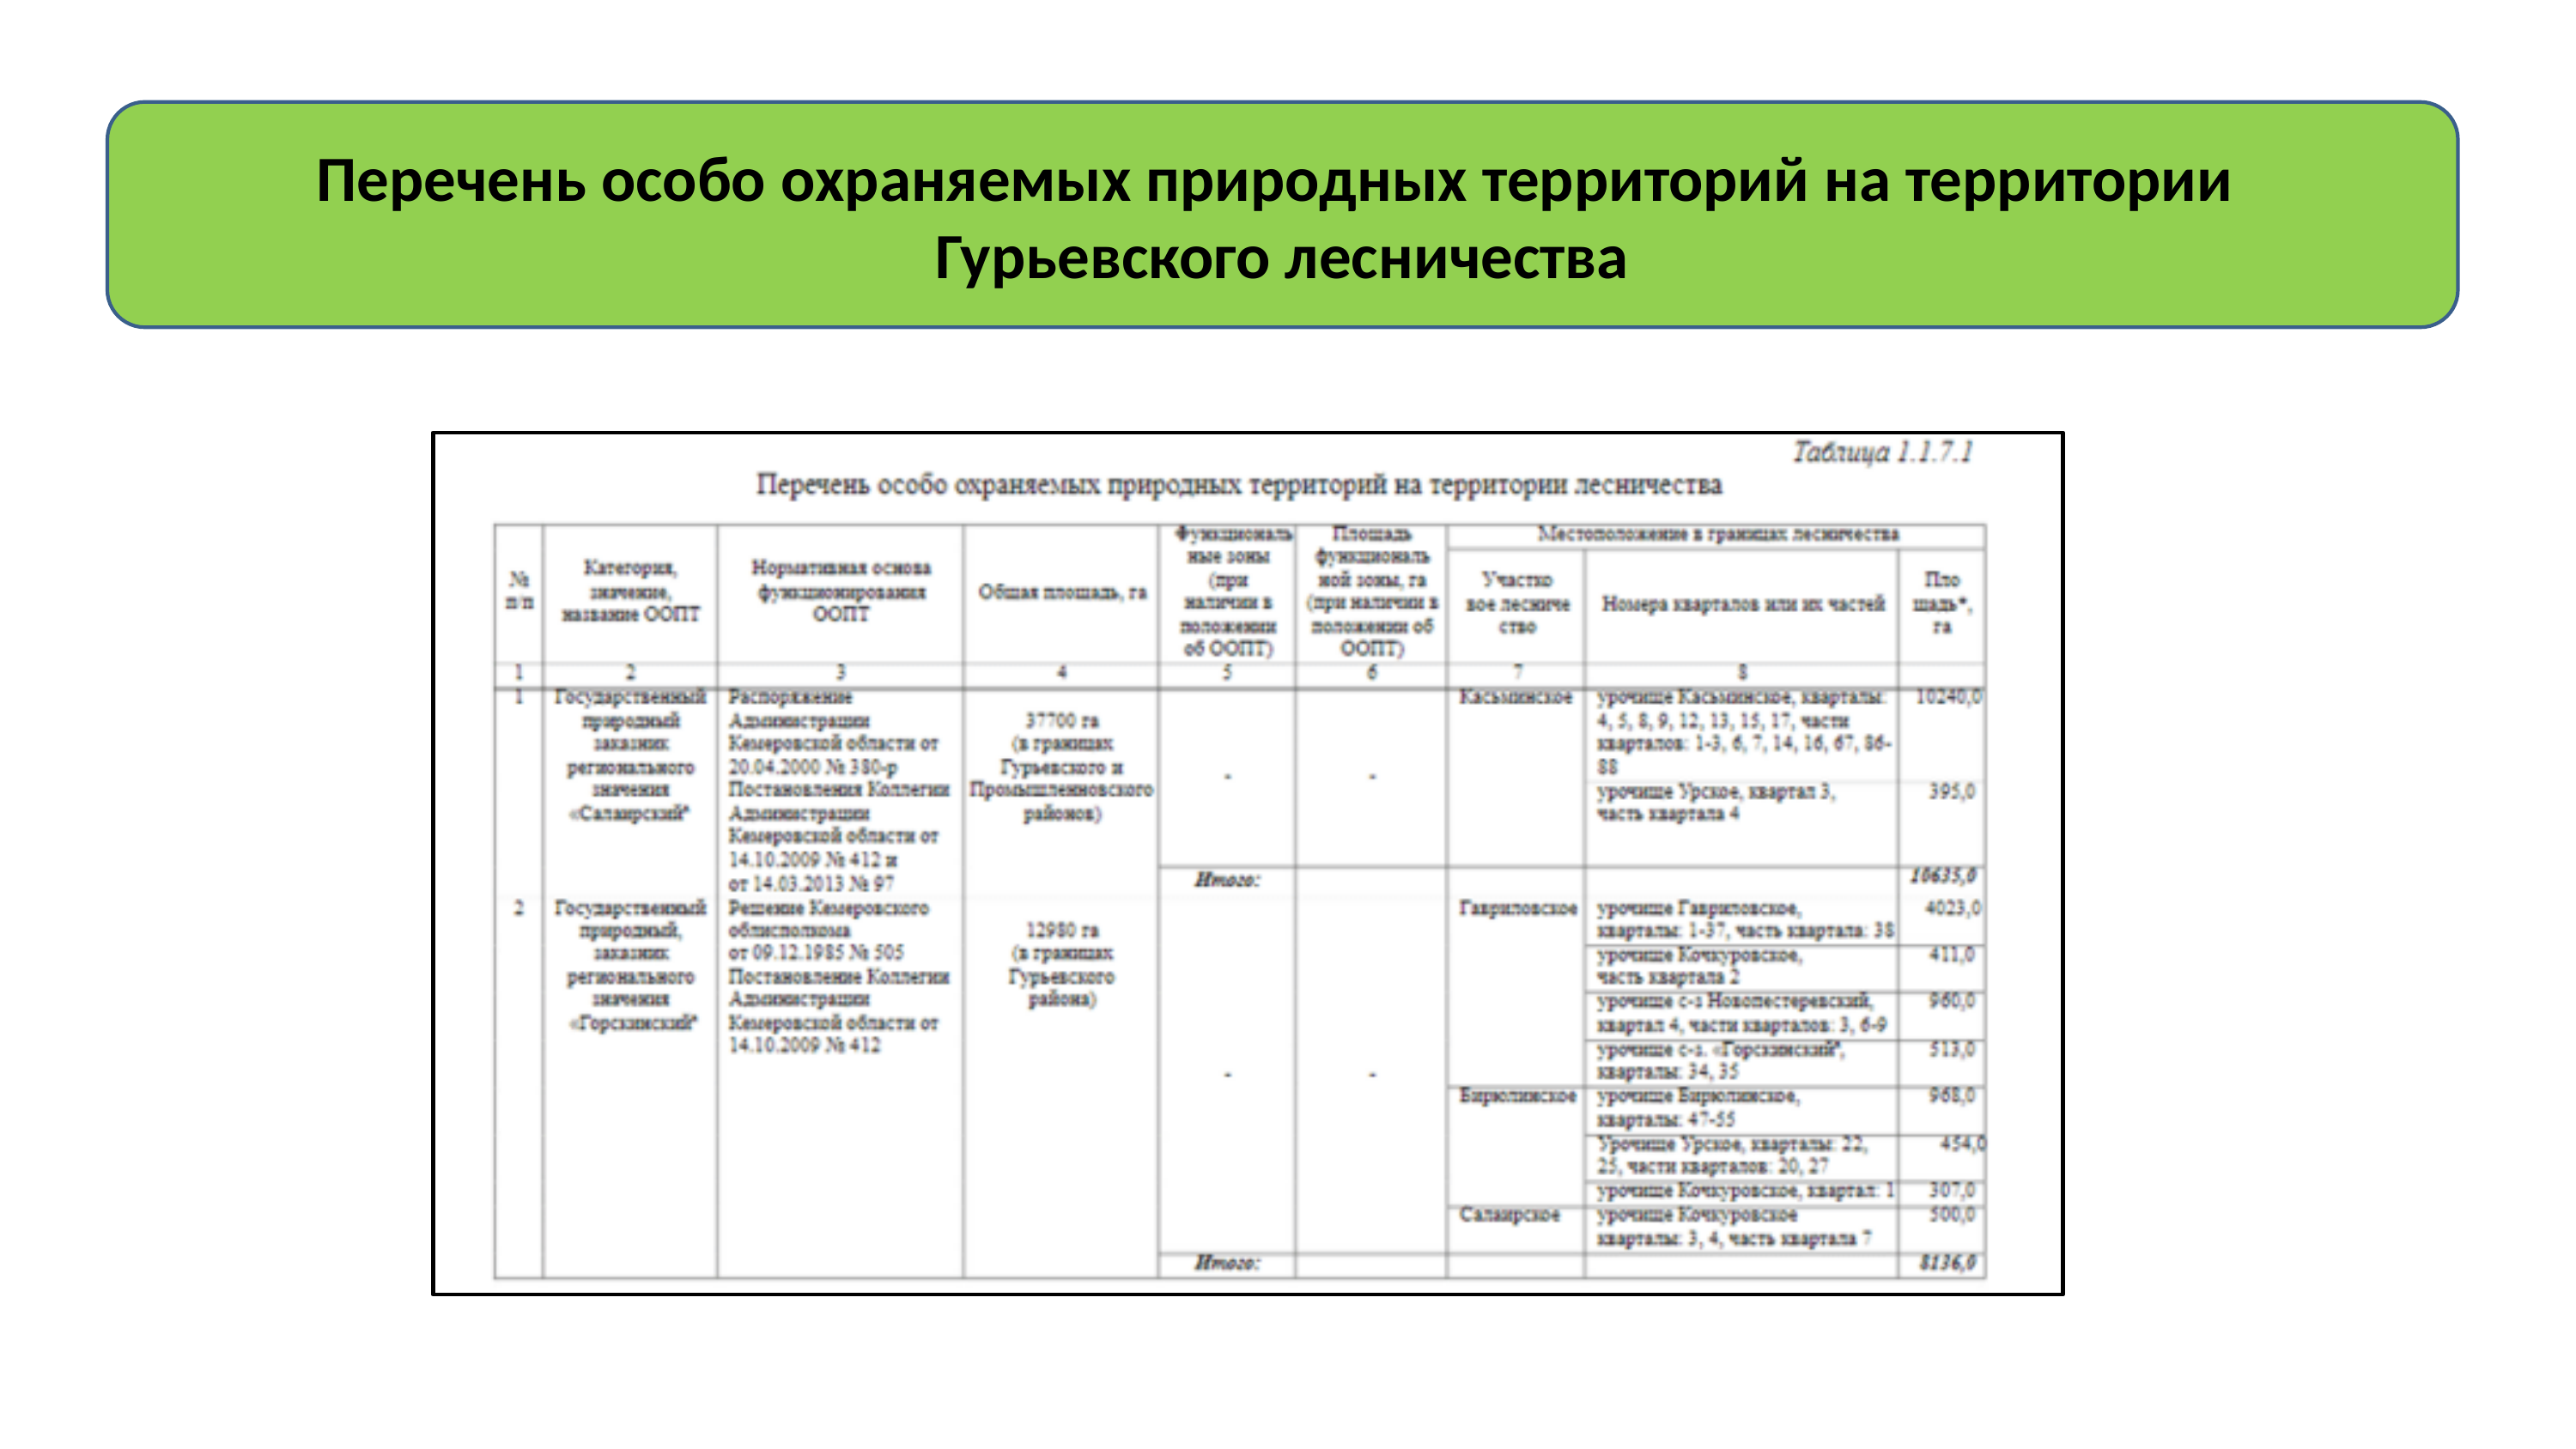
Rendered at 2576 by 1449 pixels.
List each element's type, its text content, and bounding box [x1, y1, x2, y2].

text_box Перечень особо охраняемых природных территорий на территории Гурьевского лесничества [105, 100, 2460, 330]
picture [434, 433, 2062, 1293]
